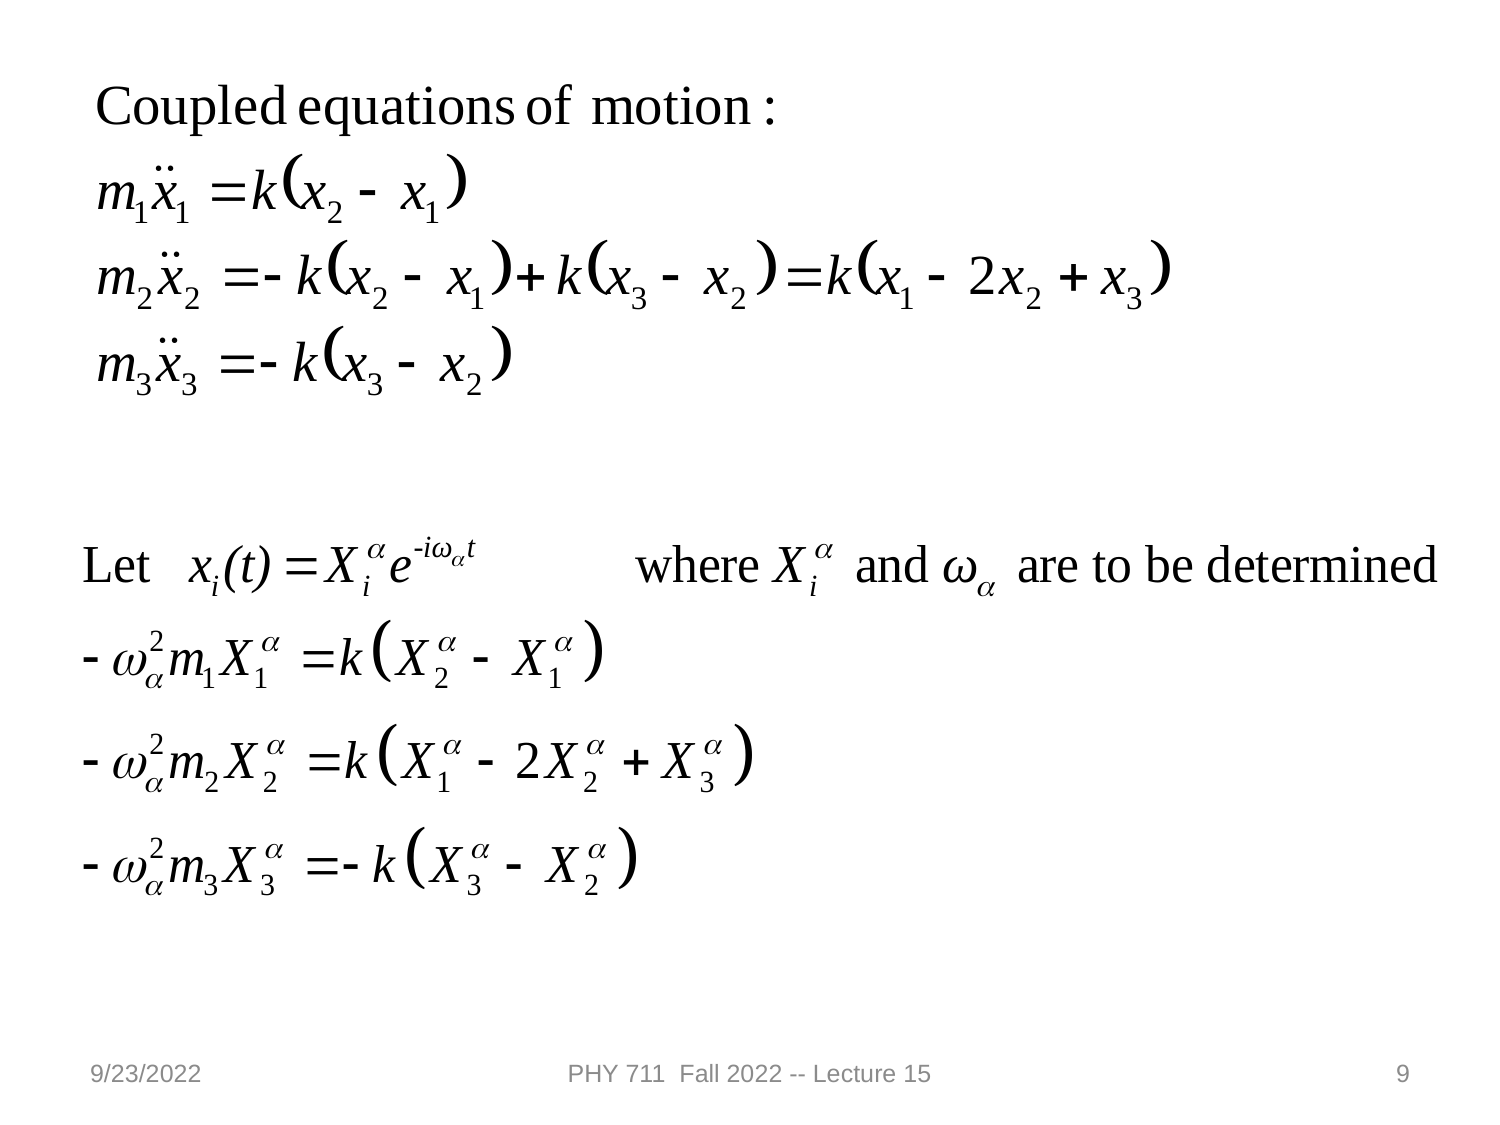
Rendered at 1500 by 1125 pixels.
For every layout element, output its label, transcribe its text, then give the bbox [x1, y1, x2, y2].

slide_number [75, 1042, 425, 1103]
footer PHY 711 Fall 2022 -- Lecture 15 [512, 1042, 988, 1103]
slide_number 9 [1074, 1042, 1425, 1103]
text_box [87, 74, 1173, 406]
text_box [74, 524, 1449, 917]
